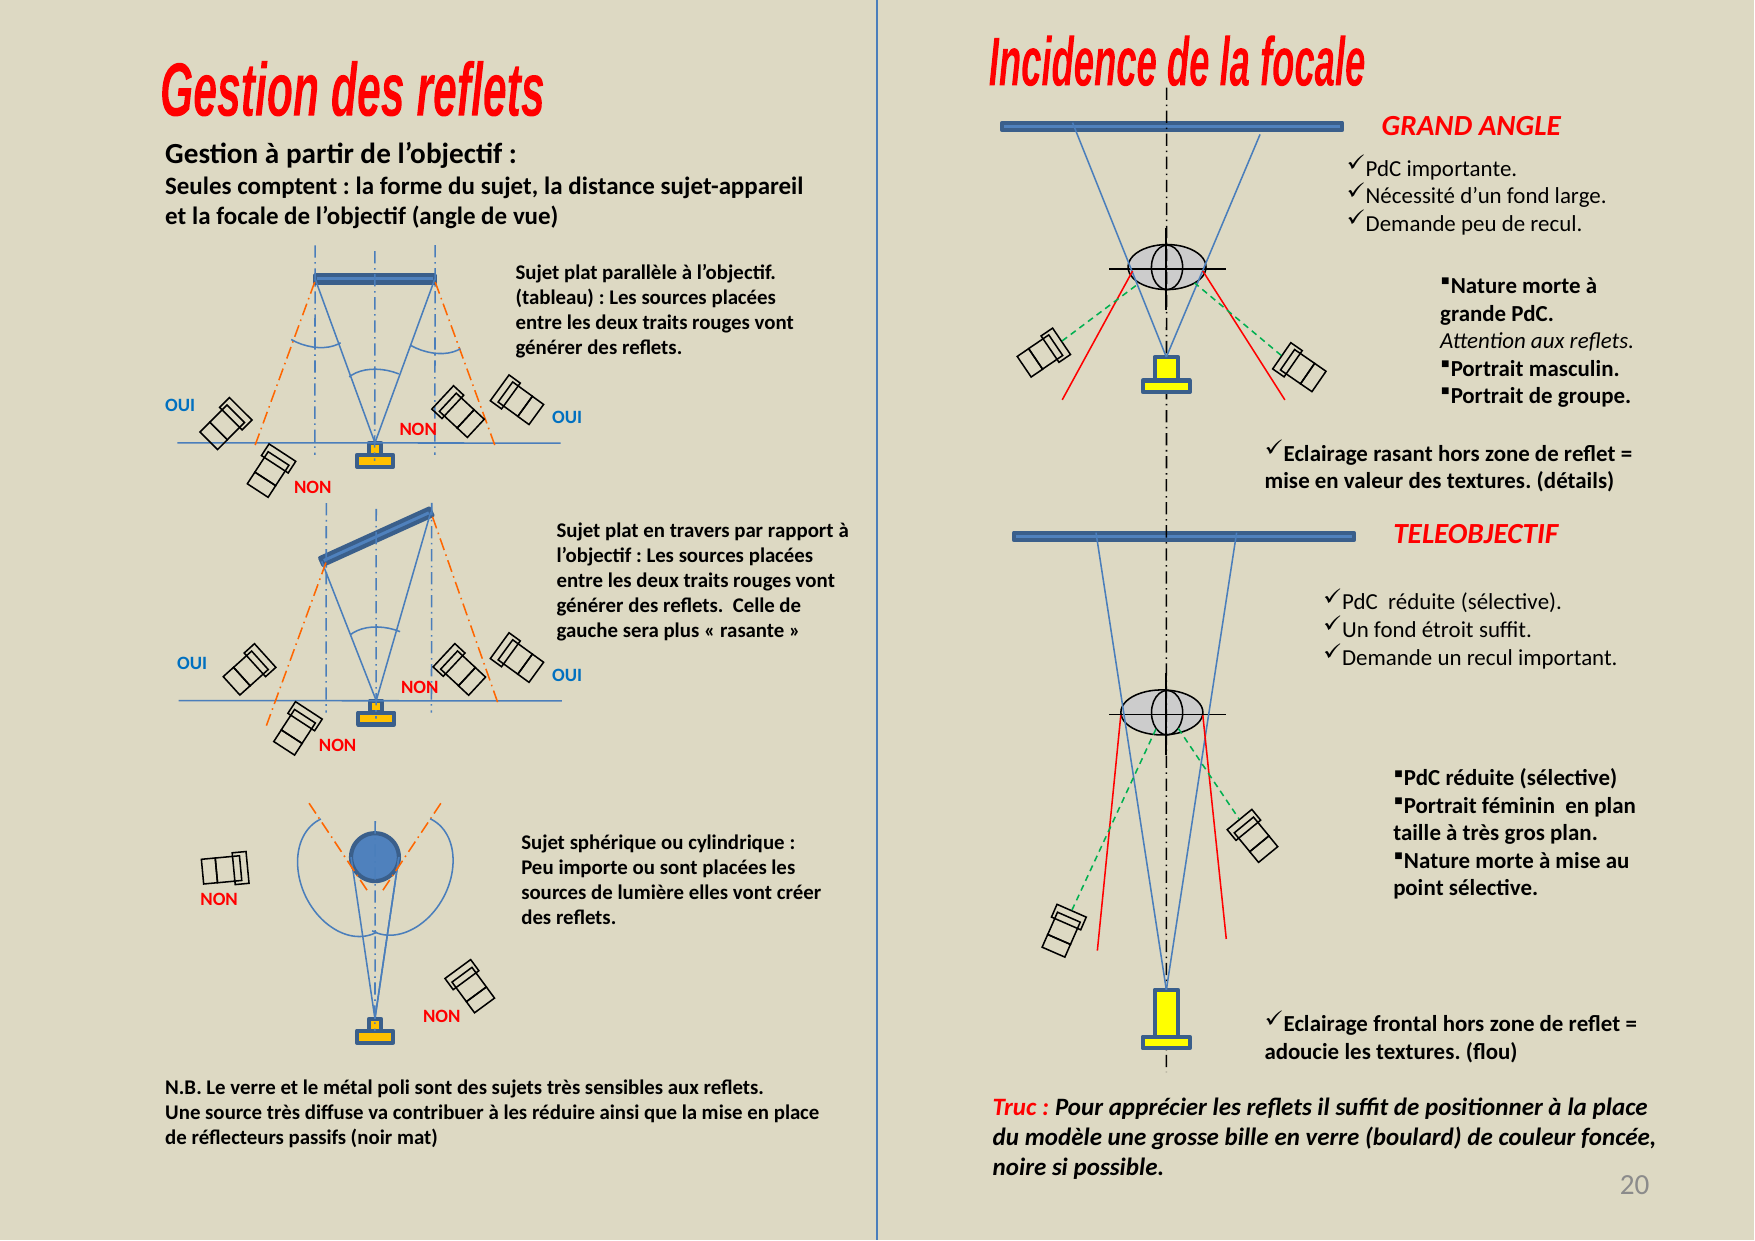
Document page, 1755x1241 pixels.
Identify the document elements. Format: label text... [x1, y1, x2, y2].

text_box Truc : Pour apprécier les reflets il suffit de positionner à la place du modèle une grosse bille en verre (boulard) de couleur foncée, noire si possible. [977, 1083, 1681, 1189]
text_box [150, 244, 825, 506]
text_box Gestion à partir de l’objectif : Seules comptent : la forme du sujet, la distance sujet-appareil et la focale de l’objectif (angle de vue) [150, 126, 842, 237]
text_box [150, 803, 866, 1183]
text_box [989, 35, 1661, 1073]
slide_number 20 [1257, 1149, 1667, 1216]
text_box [161, 502, 866, 764]
